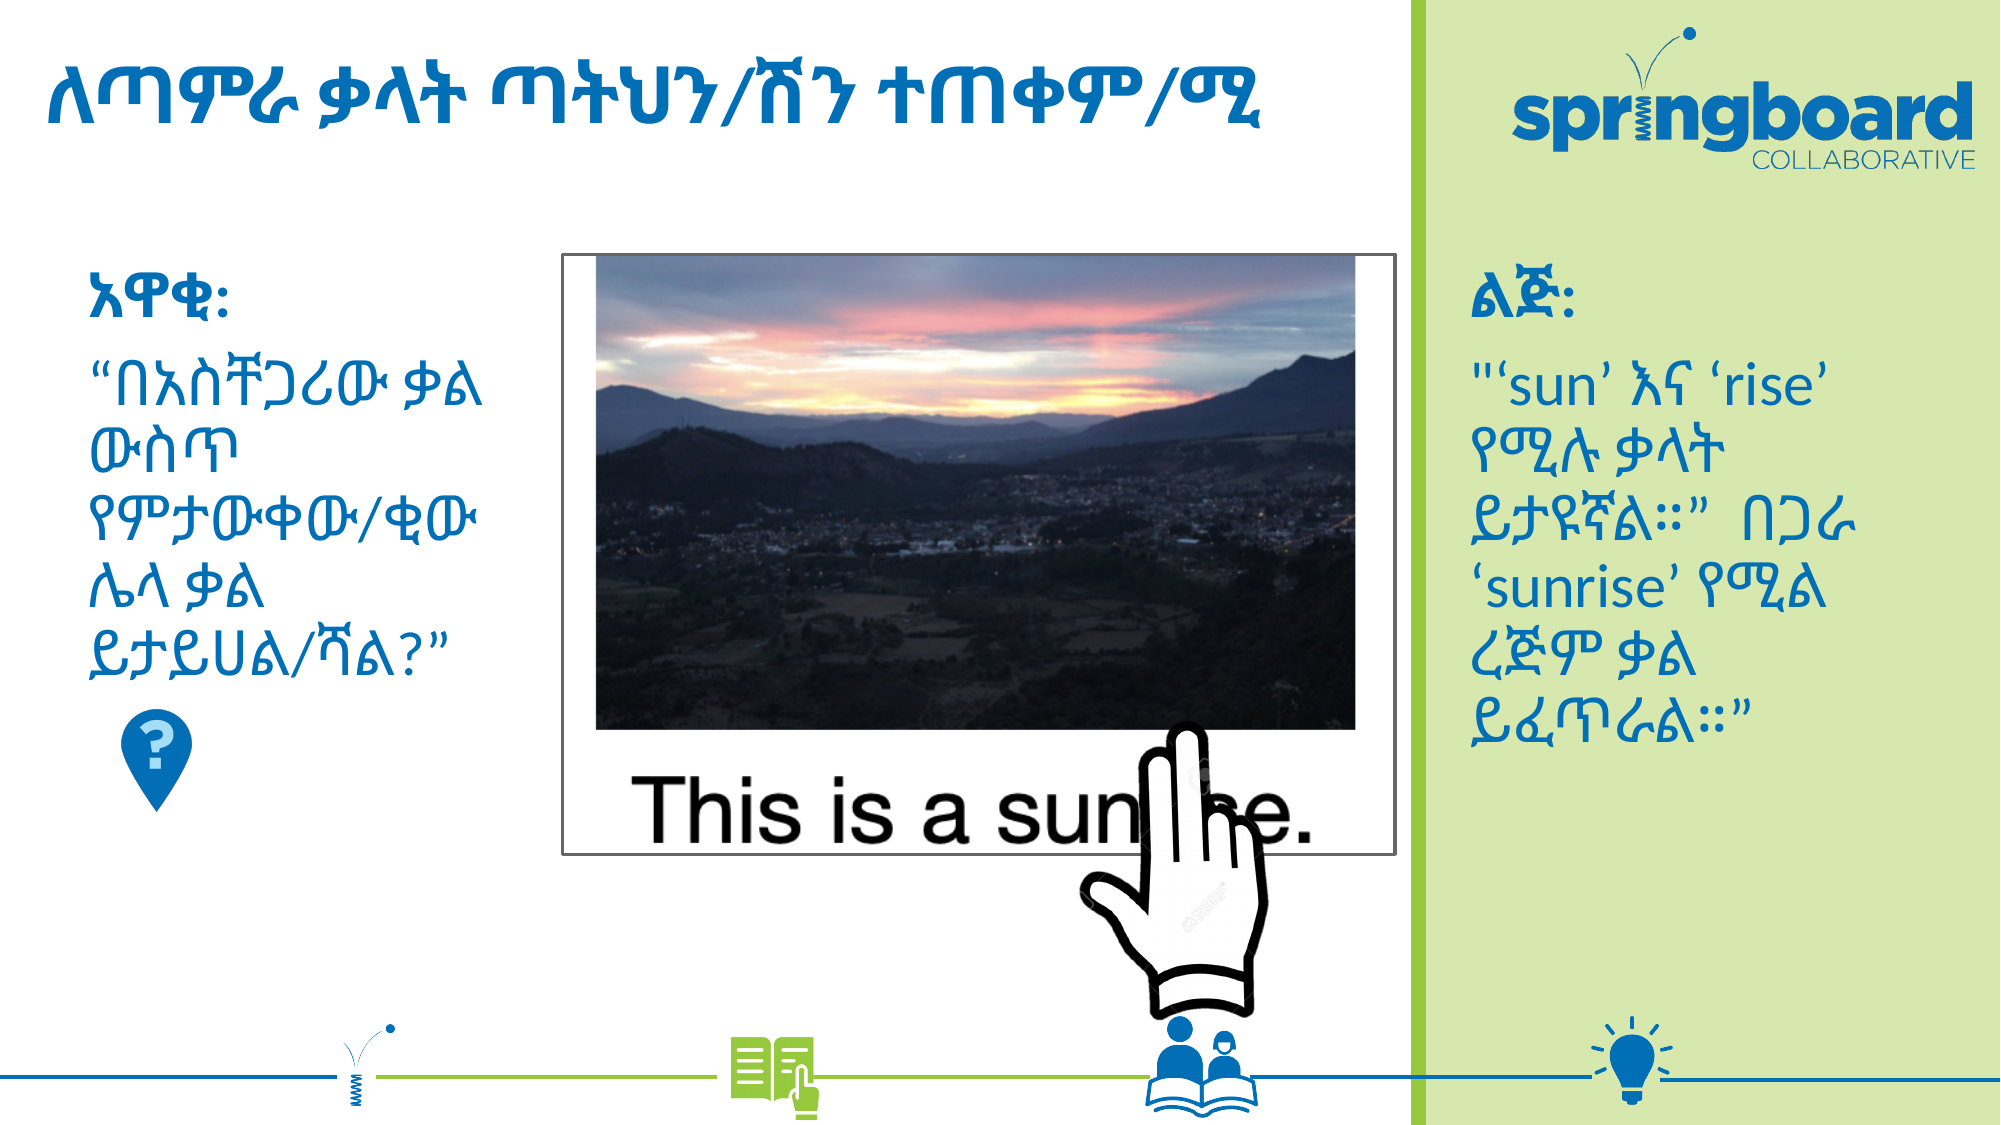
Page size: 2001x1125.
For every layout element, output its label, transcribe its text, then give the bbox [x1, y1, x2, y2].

list ልጅ: "‘sun’ እና ‘rise’ የሚሉ ቃላት ይታዩኛል።” በጋራ ‘sunrise’ የሚል ረጅም ቃል ይፈጥራል።” [1454, 255, 1919, 853]
picture [120, 707, 192, 812]
list አዋቂ: “በአስቸጋሪው ቃል ውስጥ የምታውቀው/ቂው ሌላ ቃል ይታይሀል/ሻል?” [72, 255, 503, 853]
picture [731, 1037, 819, 1120]
picture [343, 1024, 395, 1106]
title ለጣምራ ቃላት ጣትህን/ሽን ተጠቀም/ሚ [0, 0, 2000, 196]
picture [563, 255, 1394, 1118]
picture [1591, 1016, 1673, 1105]
